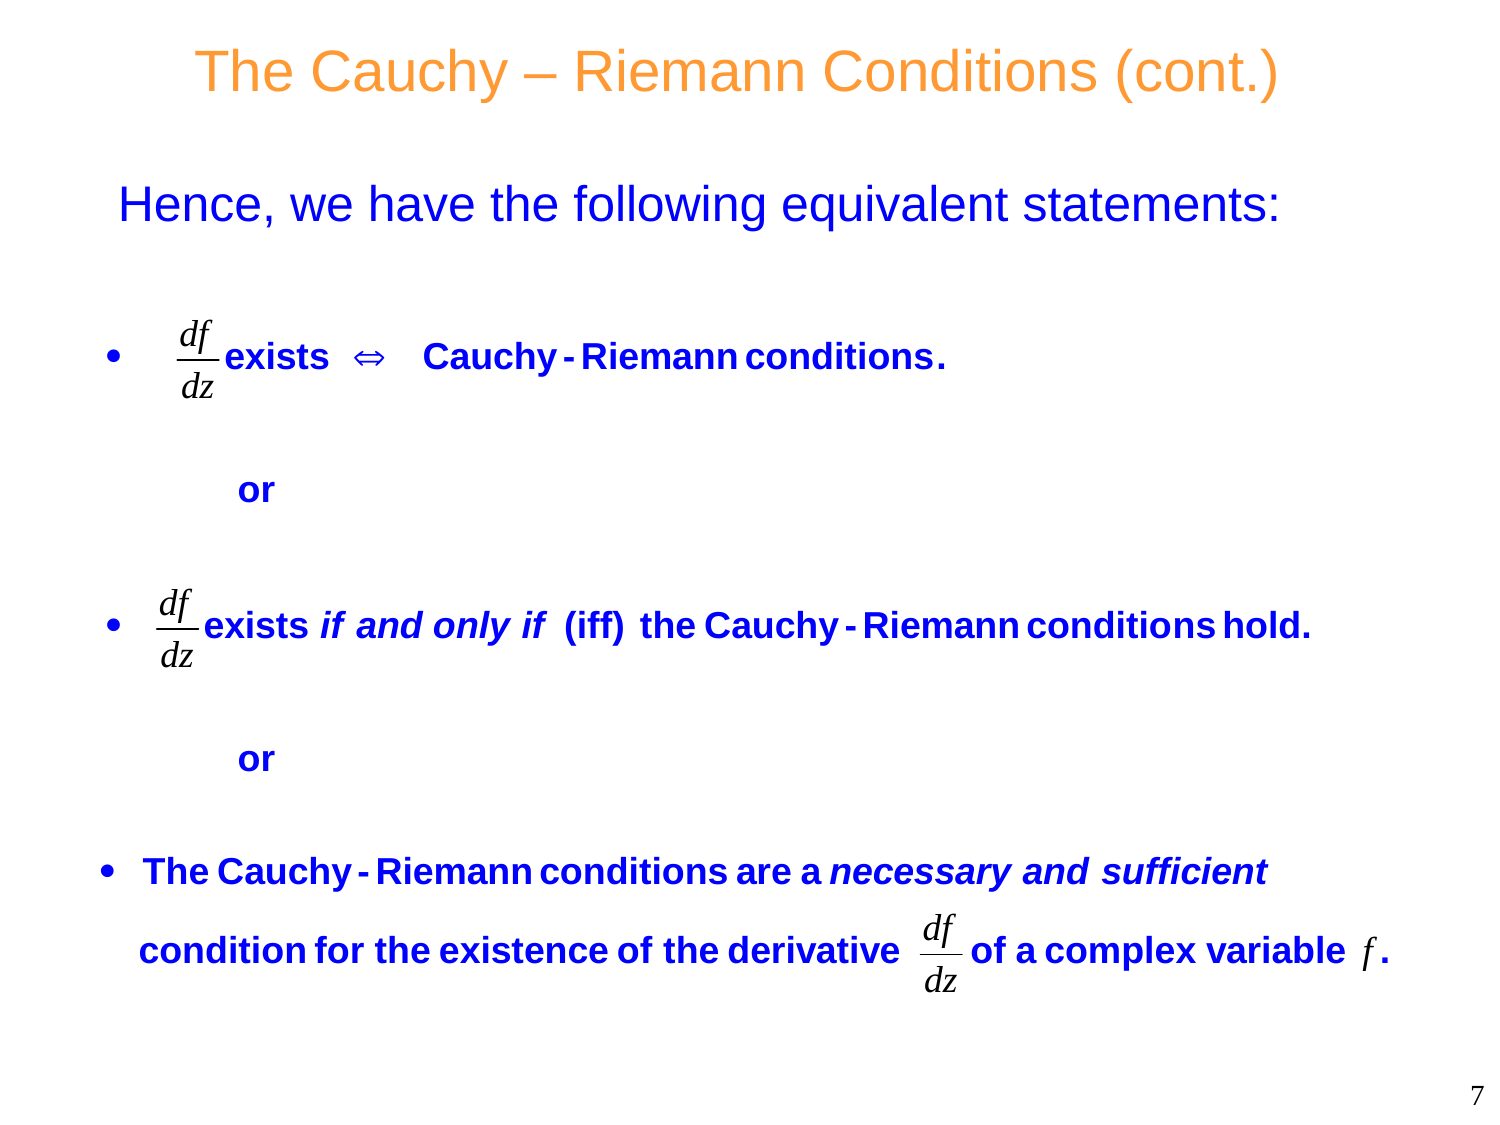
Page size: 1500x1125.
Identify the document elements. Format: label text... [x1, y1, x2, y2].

slide_number 7 [1187, 1068, 1500, 1125]
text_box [34, 308, 1397, 1003]
text_box Hence, we have the following equivalent statements: [103, 163, 1297, 239]
title The Cauchy – Riemann Conditions (cont.) [100, 0, 1376, 137]
